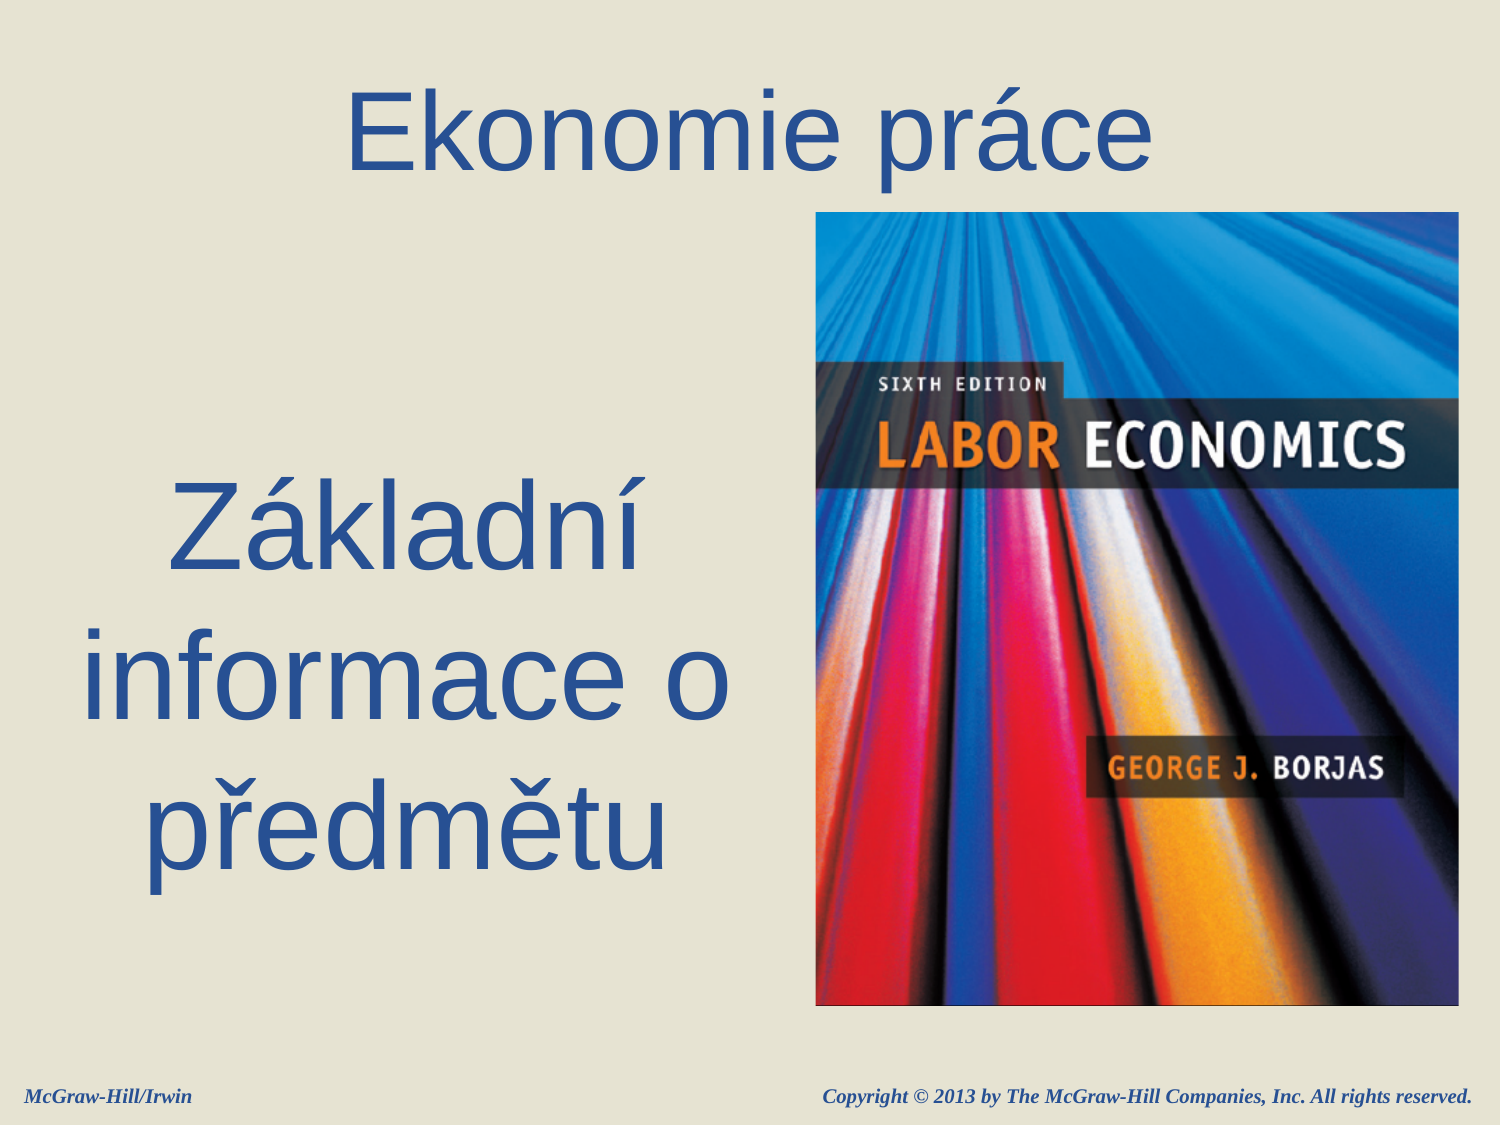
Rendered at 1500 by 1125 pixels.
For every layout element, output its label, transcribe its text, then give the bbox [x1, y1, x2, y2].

title Ekonomie práce [37, 0, 1463, 201]
text_box Základní informace o předmětu [2, 437, 812, 903]
